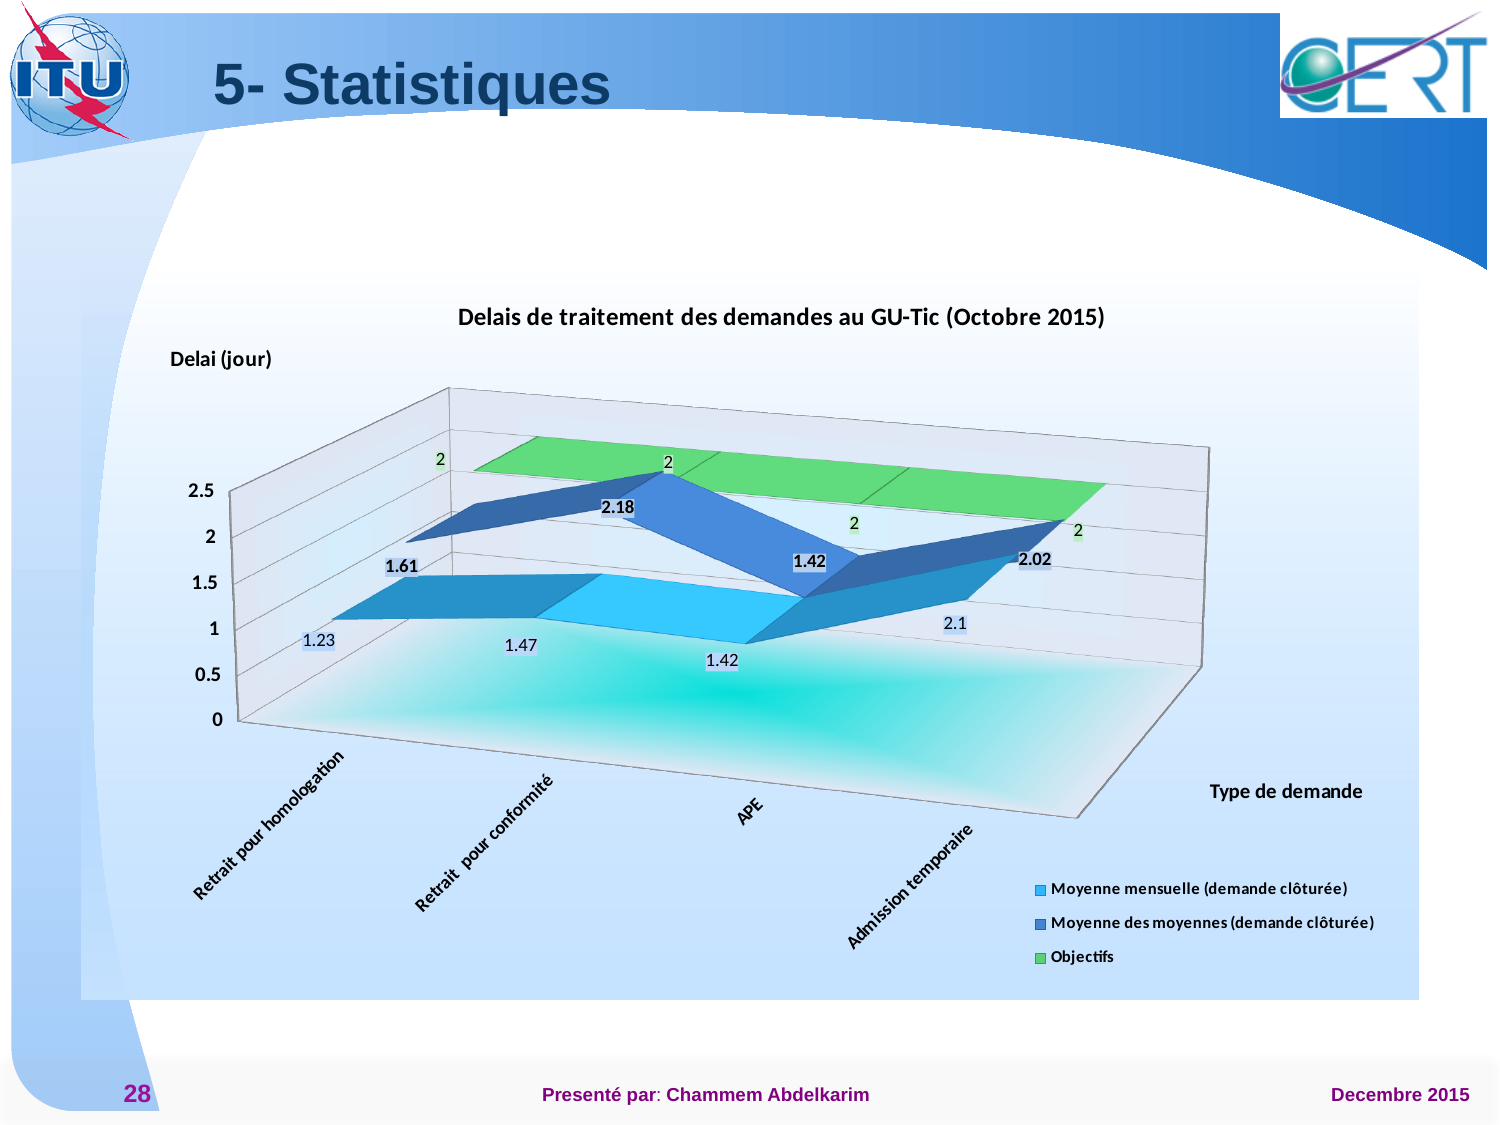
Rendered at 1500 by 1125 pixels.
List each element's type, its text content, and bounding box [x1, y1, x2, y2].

text_box Presenté par: Chammem Abdelkarim Decembre 2015 [527, 1064, 1489, 1113]
picture [0, 0, 139, 141]
text_box [0, 1053, 1500, 1125]
text_box 5- Statistiques [199, 7, 786, 157]
picture [1280, 11, 1489, 118]
chart [81, 269, 1419, 1001]
